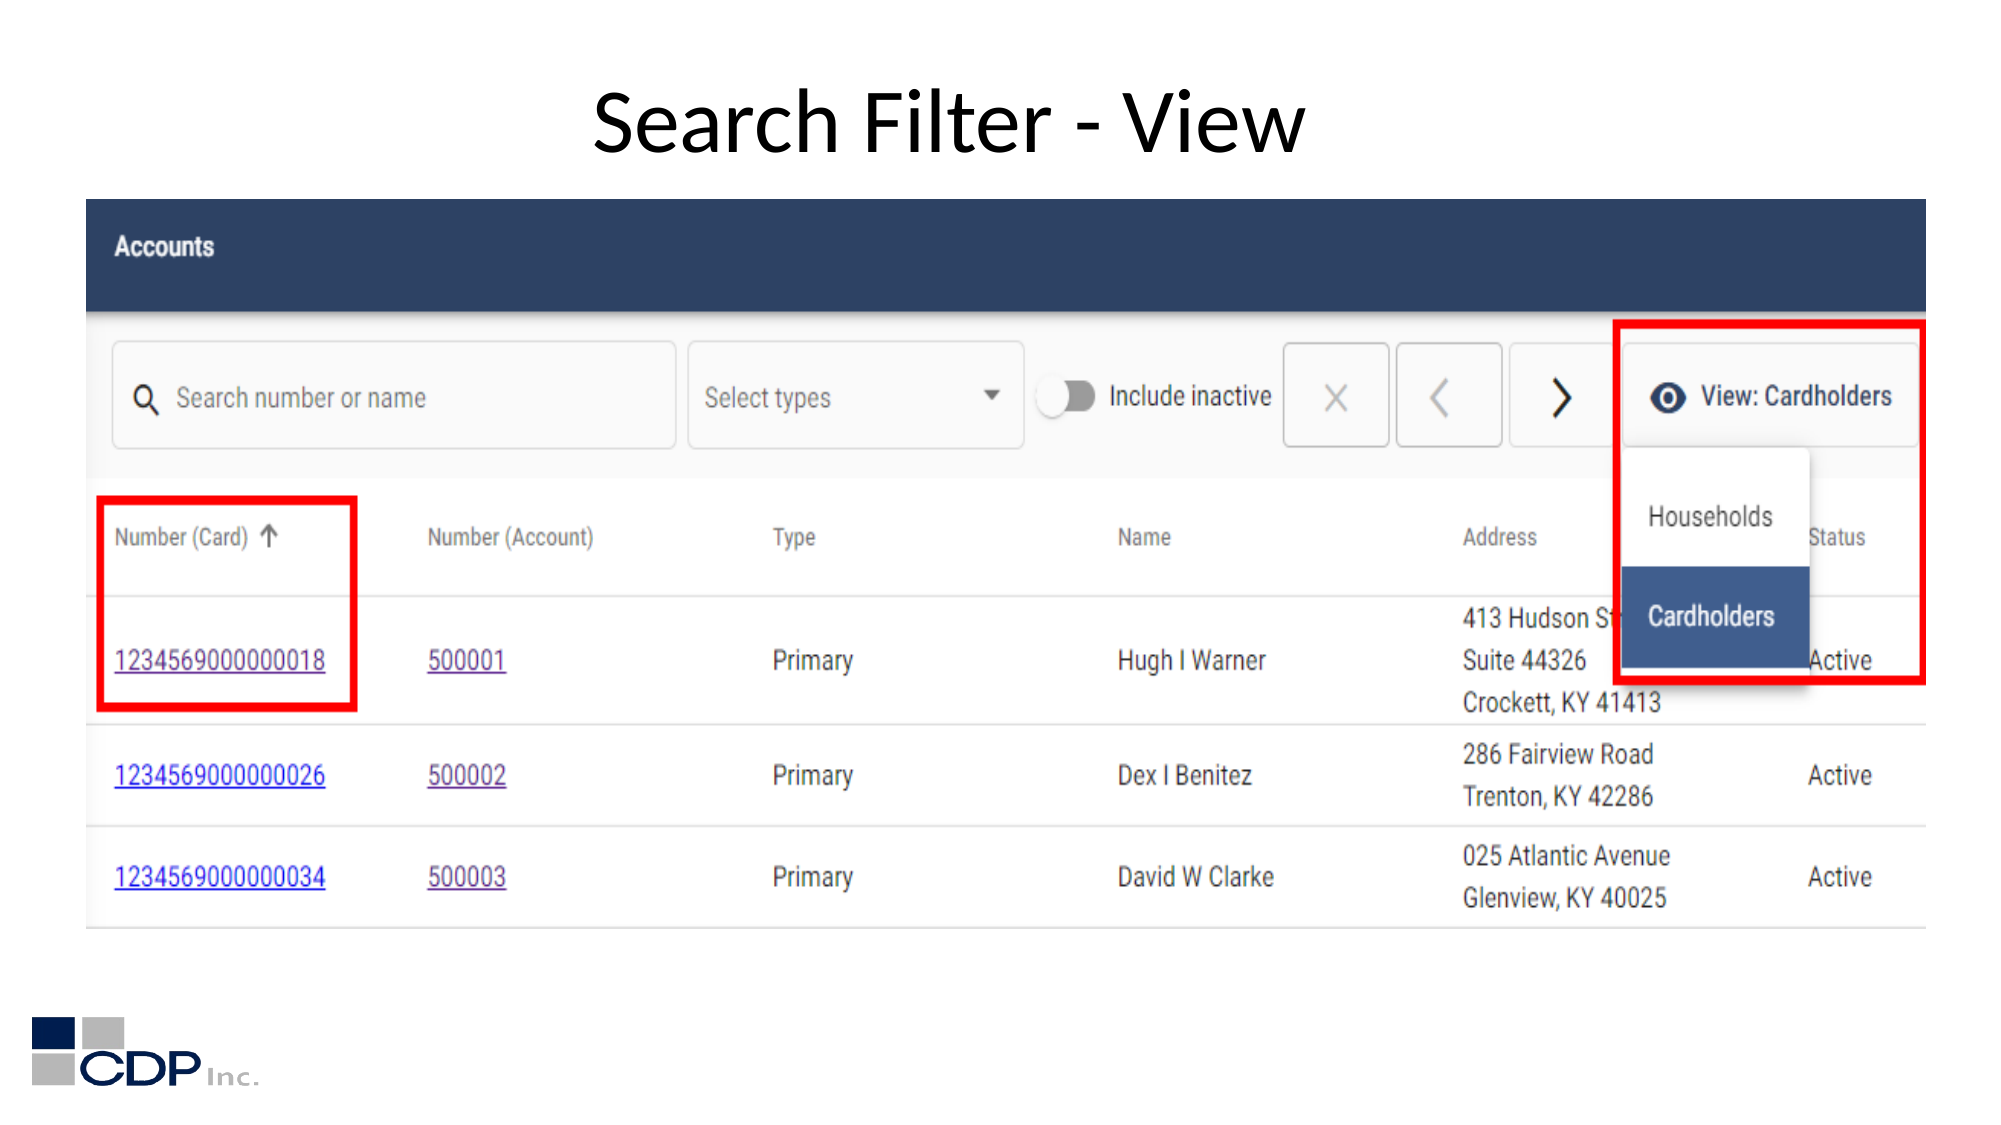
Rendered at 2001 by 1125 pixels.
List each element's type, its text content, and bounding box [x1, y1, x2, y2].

picture [86, 199, 1926, 929]
picture [1, 999, 300, 1125]
title Search Filter - View [324, 45, 1575, 199]
